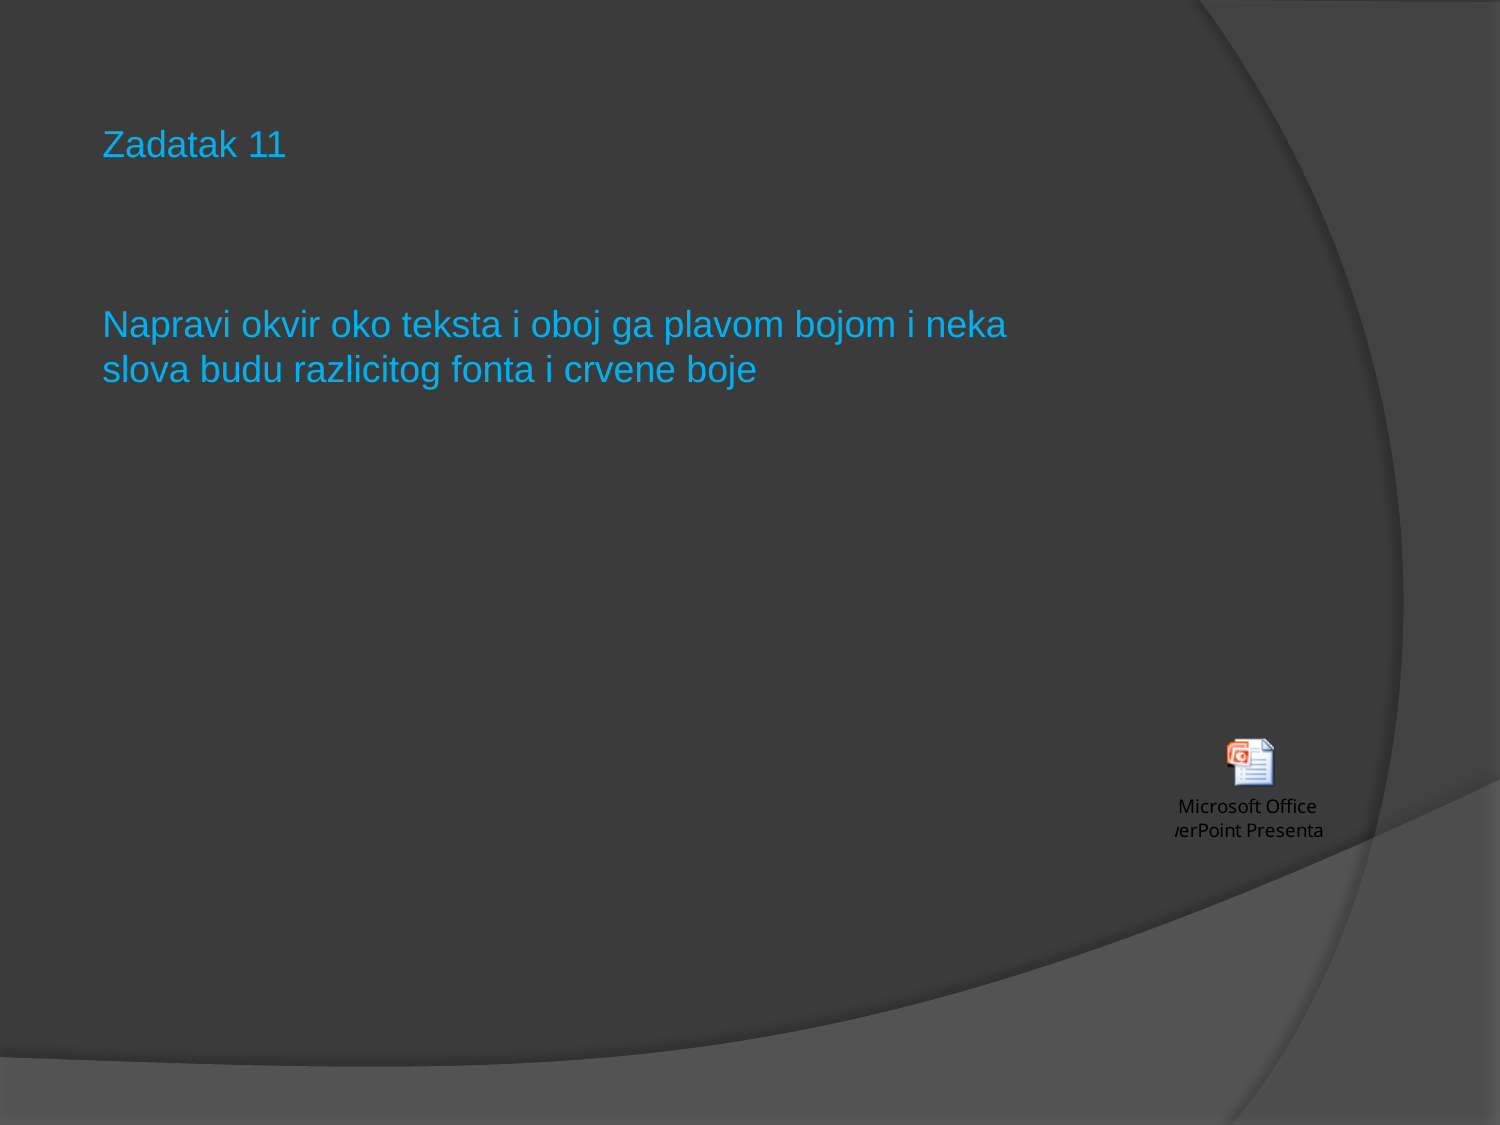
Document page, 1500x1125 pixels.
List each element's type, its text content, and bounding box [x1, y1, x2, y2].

text_box Zadatak 11 Napravi okvir oko teksta i oboj ga plavom bojom i neka slova budu razlicitog fonta i crvene boje [87, 112, 1113, 398]
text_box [1174, 737, 1326, 865]
